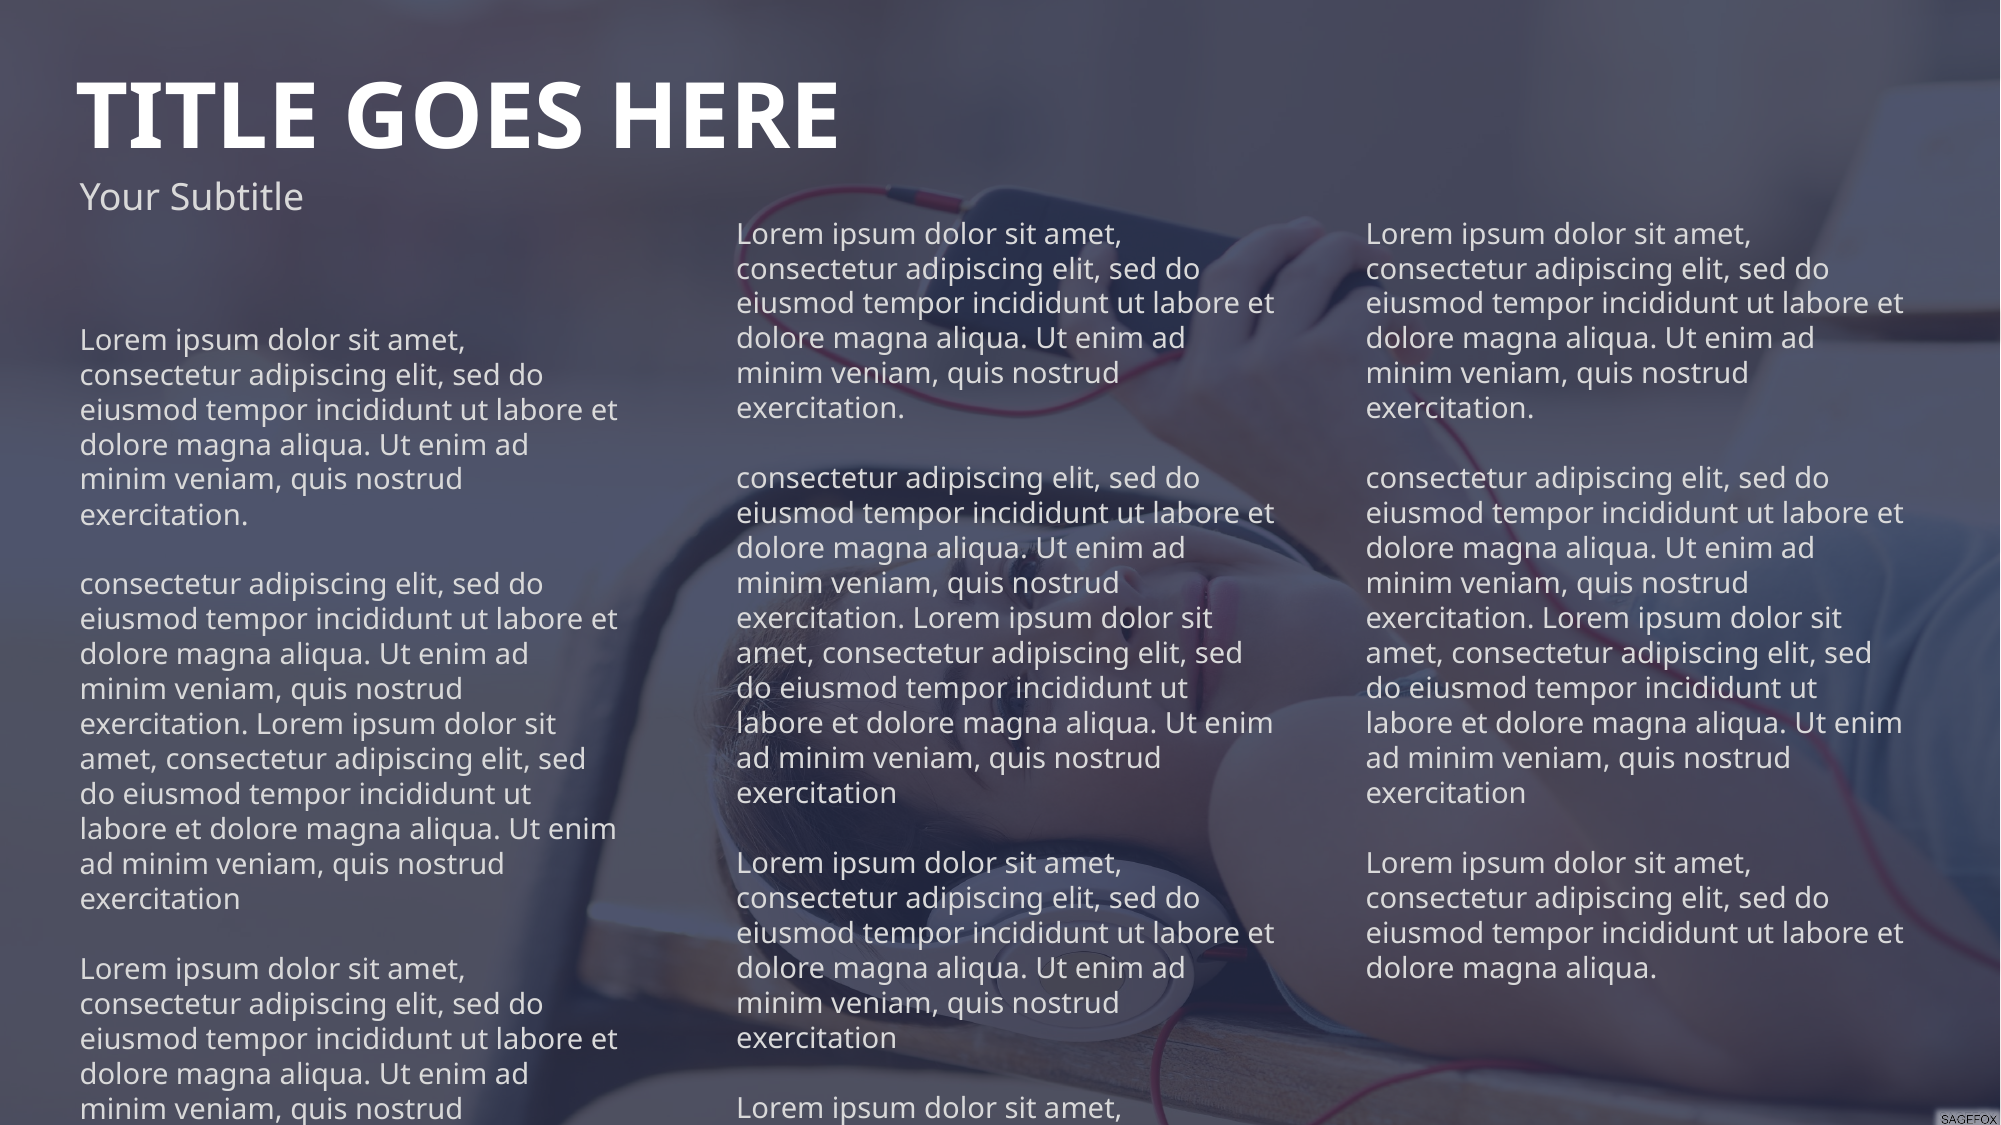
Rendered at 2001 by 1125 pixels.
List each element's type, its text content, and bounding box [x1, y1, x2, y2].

picture [1938, 1114, 1999, 1125]
text_box Lorem ipsum dolor sit amet, consectetur adipiscing elit, sed do eiusmod tempor incididunt ut labore et dolore magna aliqua. Ut enim ad minim veniam, quis nostrud exercitation. consectetur adipiscing elit, sed do eiusmod tempor incididunt ut labore et dolore magna aliqua. Ut enim ad minim veniam, quis nostrud exercitation. Lorem ipsum dolor sit amet, consectetur adipiscing elit, sed do eiusmod tempor incididunt ut labore et dolore magna aliqua. Ut enim ad minim veniam, quis nostrud exercitation Lorem ipsum dolor sit amet, consectetur adipiscing elit, sed do eiusmod tempor incididunt ut labore et dolore magna aliqua. Ut enim ad minim veniam, quis nostrud exercitation. [64, 313, 635, 1125]
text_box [60, 49, 1020, 227]
text_box Lorem ipsum dolor sit amet, consectetur adipiscing elit, sed do eiusmod tempor incididunt ut labore et dolore magna aliqua. Ut enim ad minim veniam, quis nostrud exercitation. consectetur adipiscing elit, sed do eiusmod tempor incididunt ut labore et dolore magna aliqua. Ut enim ad minim veniam, quis nostrud exercitation. Lorem ipsum dolor sit amet, consectetur adipiscing elit, sed do eiusmod tempor incididunt ut labore et dolore magna aliqua. Ut enim ad minim veniam, quis nostrud exercitation Lorem ipsum dolor sit amet, consectetur adipiscing elit, sed do eiusmod tempor incididunt ut labore et dolore magna aliqua. Ut enim ad minim veniam, quis nostrud exercitation Lorem ipsum dolor sit amet, consectetur adipiscing elit, sed do eiusmod. [721, 207, 1292, 1125]
text_box Lorem ipsum dolor sit amet, consectetur adipiscing elit, sed do eiusmod tempor incididunt ut labore et dolore magna aliqua. Ut enim ad minim veniam, quis nostrud exercitation. consectetur adipiscing elit, sed do eiusmod tempor incididunt ut labore et dolore magna aliqua. Ut enim ad minim veniam, quis nostrud exercitation. Lorem ipsum dolor sit amet, consectetur adipiscing elit, sed do eiusmod tempor incididunt ut labore et dolore magna aliqua. Ut enim ad minim veniam, quis nostrud exercitation Lorem ipsum dolor sit amet, consectetur adipiscing elit, sed do eiusmod tempor incididunt ut labore et dolore magna aliqua. [1350, 207, 1921, 992]
